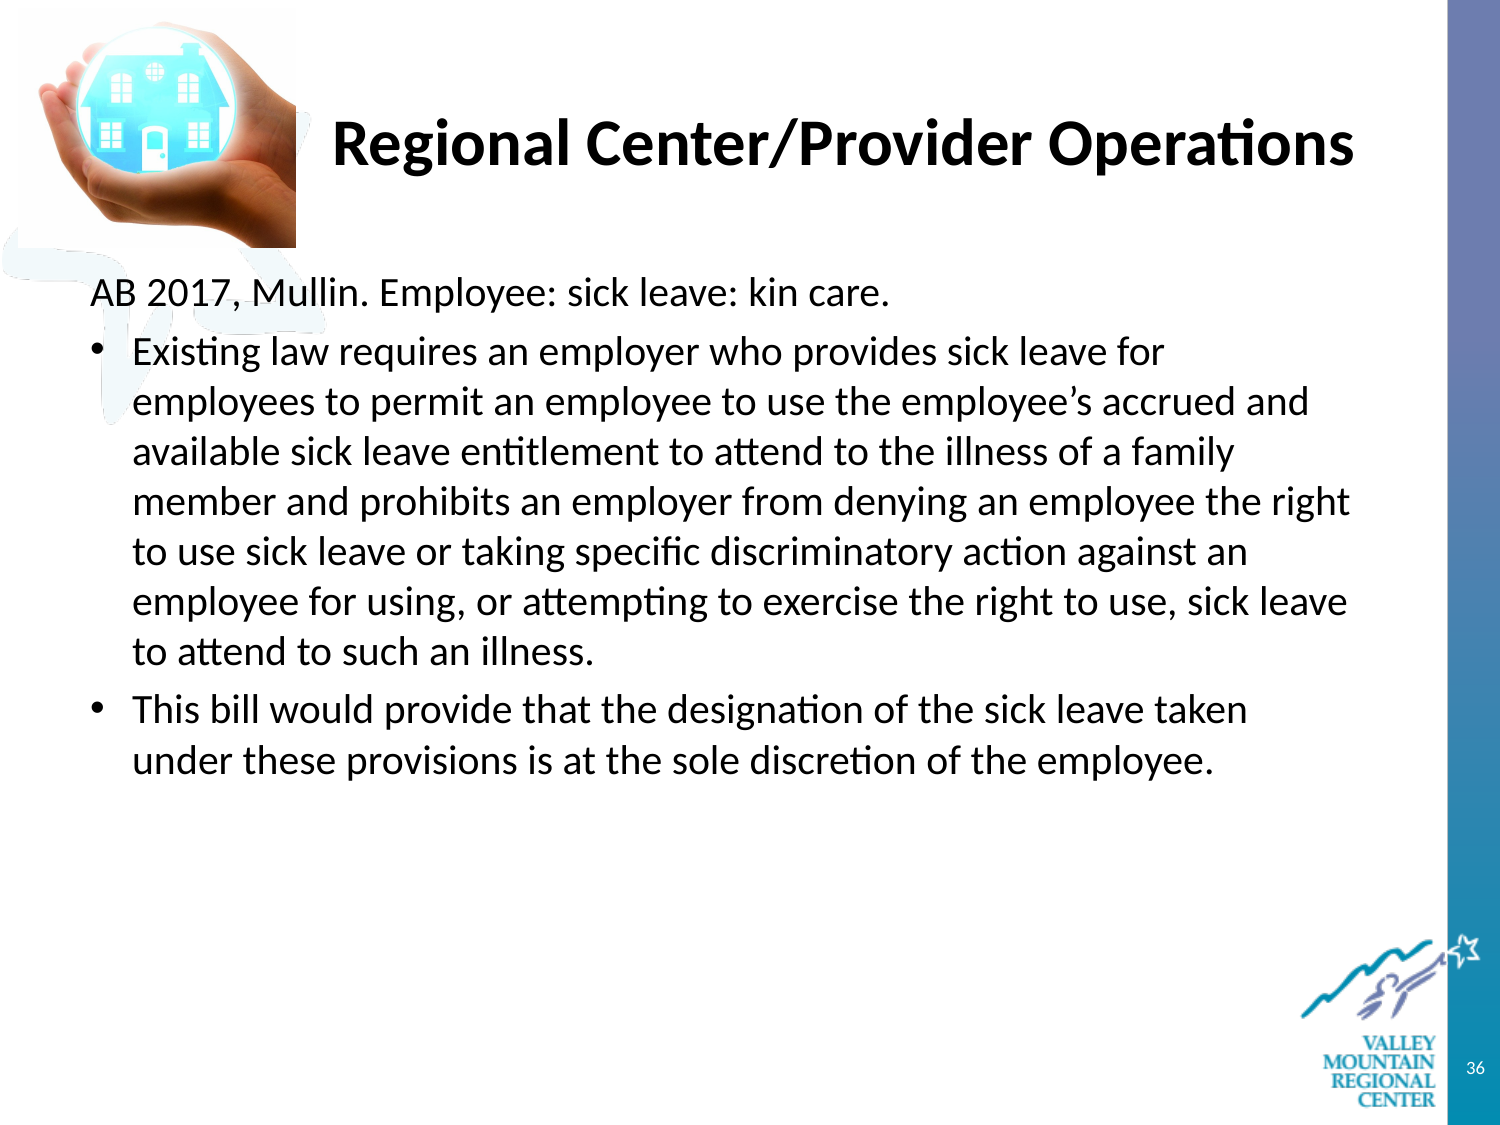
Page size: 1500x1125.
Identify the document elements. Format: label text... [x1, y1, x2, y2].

title Regional Center/Provider Operations [299, 45, 1371, 233]
picture [18, 8, 296, 248]
slide_number 36 [1445, 1009, 1500, 1125]
list AB 2017, Mullin. Employee: sick leave: kin care. Existing law requires an employer who provides sick leave for employees to permit an employee to use the employee’s accrued and available sick leave entitlement to attend to the illness of a family member and prohibits an employer from denying an employee the right to use sick leave or taking specific discriminatory action against an employee for using, or attempting to exercise the right to use, sick leave to attend to such an illness. This bill would provide that the designation of the sick leave taken under these provisions is at the sole discretion of the employee. [75, 262, 1369, 1083]
